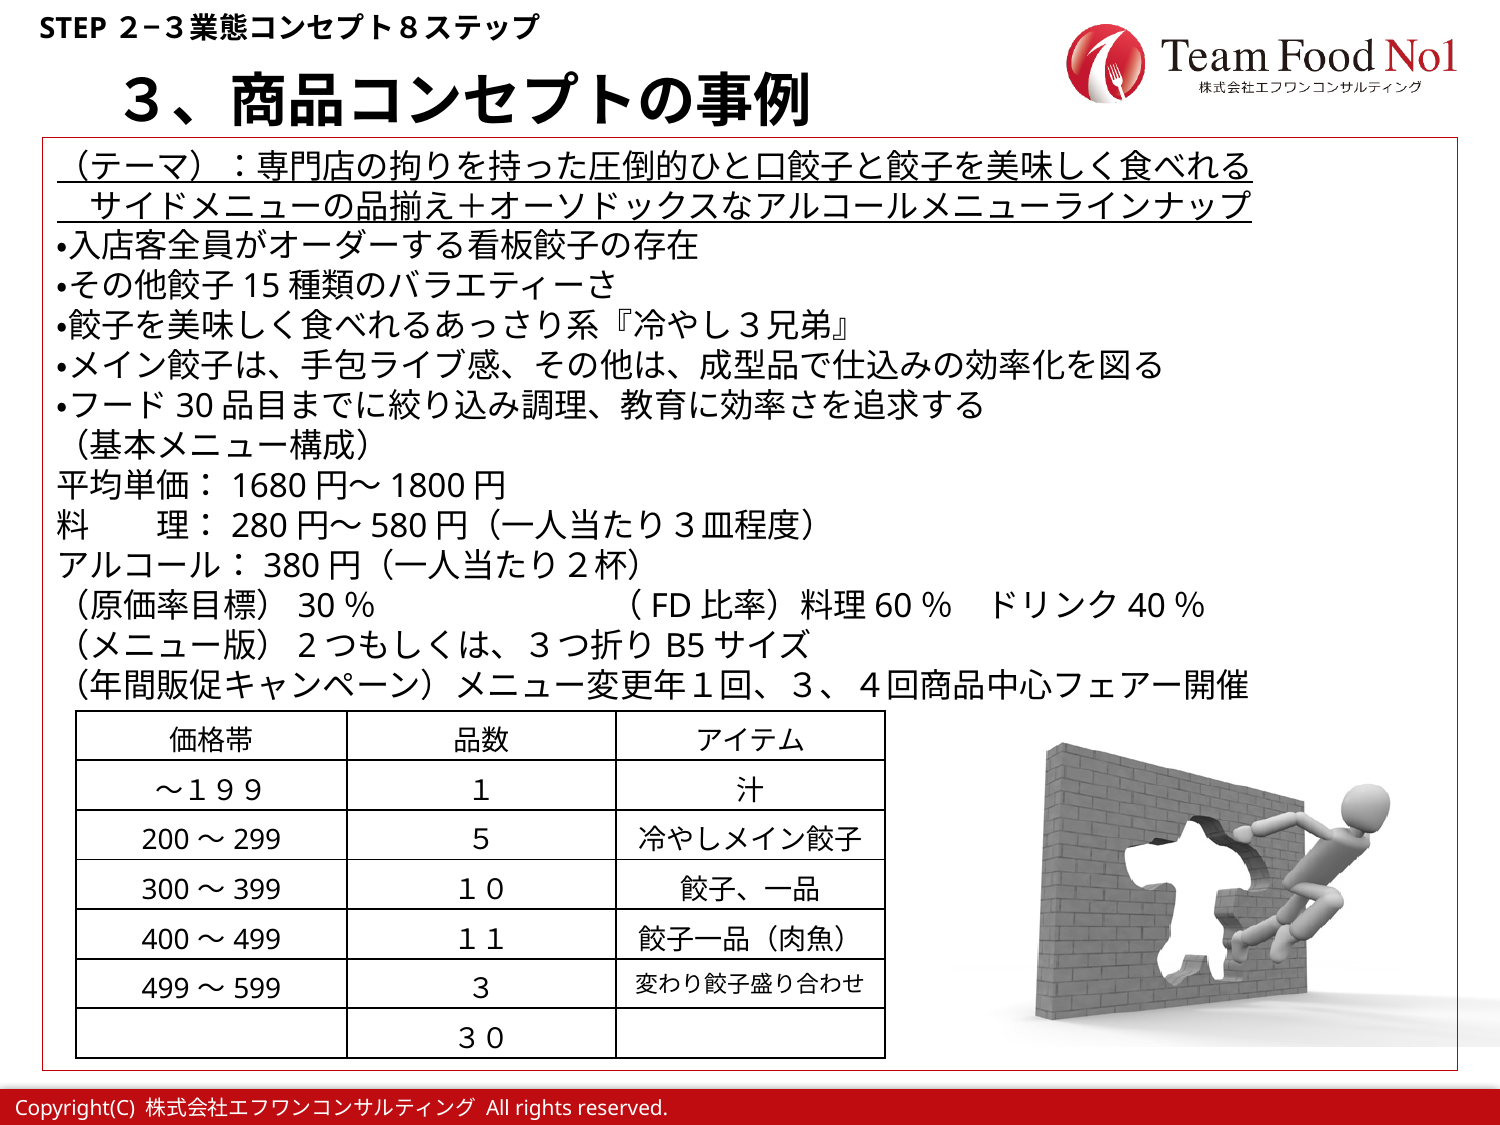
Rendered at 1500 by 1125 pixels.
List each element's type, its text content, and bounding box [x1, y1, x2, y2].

picture [869, 716, 1500, 1047]
table_cell ３ [348, 960, 615, 1007]
table_cell １ [348, 761, 615, 809]
table_cell 〜１９９ [77, 761, 346, 809]
text_box （テーマ）：専門店の拘りを持った圧倒的ひと口餃子と餃子を美味しく食べれる サイドメニューの品揃え＋オーソドックスなアルコールメニューラインナップ ・入店客全員がオーダーする看板餃子の存在 ・その他餃子15種類のバラエティーさ ・餃子を美味しく食べれるあっさり系『冷やし３兄弟』 ・メイン餃子は、手包ライブ感、その他は、成型品で仕込みの効率化を図る ・フード30品目までに絞り込み調理、教育に効率さを追求する （基本メニュー構成） 平均単価：1680円〜1800円 料 理：280円〜580円（一人当たり３皿程度） アルコール：380円（一人当たり２杯） （原価率目標）30％ （FD比率）料理60％ ドリンク40％ （メニュー版）2つもしくは、３つ折りB5サイズ （年間販促キャンペーン）メニュー変更年１回、３、４回商品中心フェアー開催 [42, 137, 1458, 1071]
table_cell 200〜299 [77, 811, 346, 859]
table_cell 餃子、一品 [617, 860, 869, 908]
table_cell ３０ [348, 1009, 615, 1057]
table_header 価格帯 [77, 712, 346, 759]
table_cell １０ [348, 860, 615, 908]
picture [1041, 0, 1476, 122]
table_cell １１ [348, 910, 615, 958]
table_cell 300〜399 [77, 860, 346, 908]
text_box ３、商品コンセプトの事例 [98, 55, 916, 137]
table_cell 400〜499 [77, 910, 346, 958]
table_cell 汁 [617, 761, 869, 809]
table_header アイテム [617, 712, 884, 759]
table_cell [77, 1009, 346, 1057]
table_cell 冷やしメイン餃子 [617, 811, 869, 859]
table_cell 餃子一品（肉魚） [617, 910, 869, 958]
table_cell ５ [348, 811, 615, 859]
text_box Copyright(C) 株式会社エフワンコンサルティング All rights reserved. [0, 1089, 1500, 1125]
table_header 品数 [348, 712, 615, 759]
table_cell 499〜599 [77, 960, 346, 1007]
table_cell [617, 1009, 884, 1057]
text_box STEP２−３業態コンセプト８ステップ [24, 2, 588, 52]
table_cell 変わり餃子盛り合わせ [617, 960, 869, 1007]
